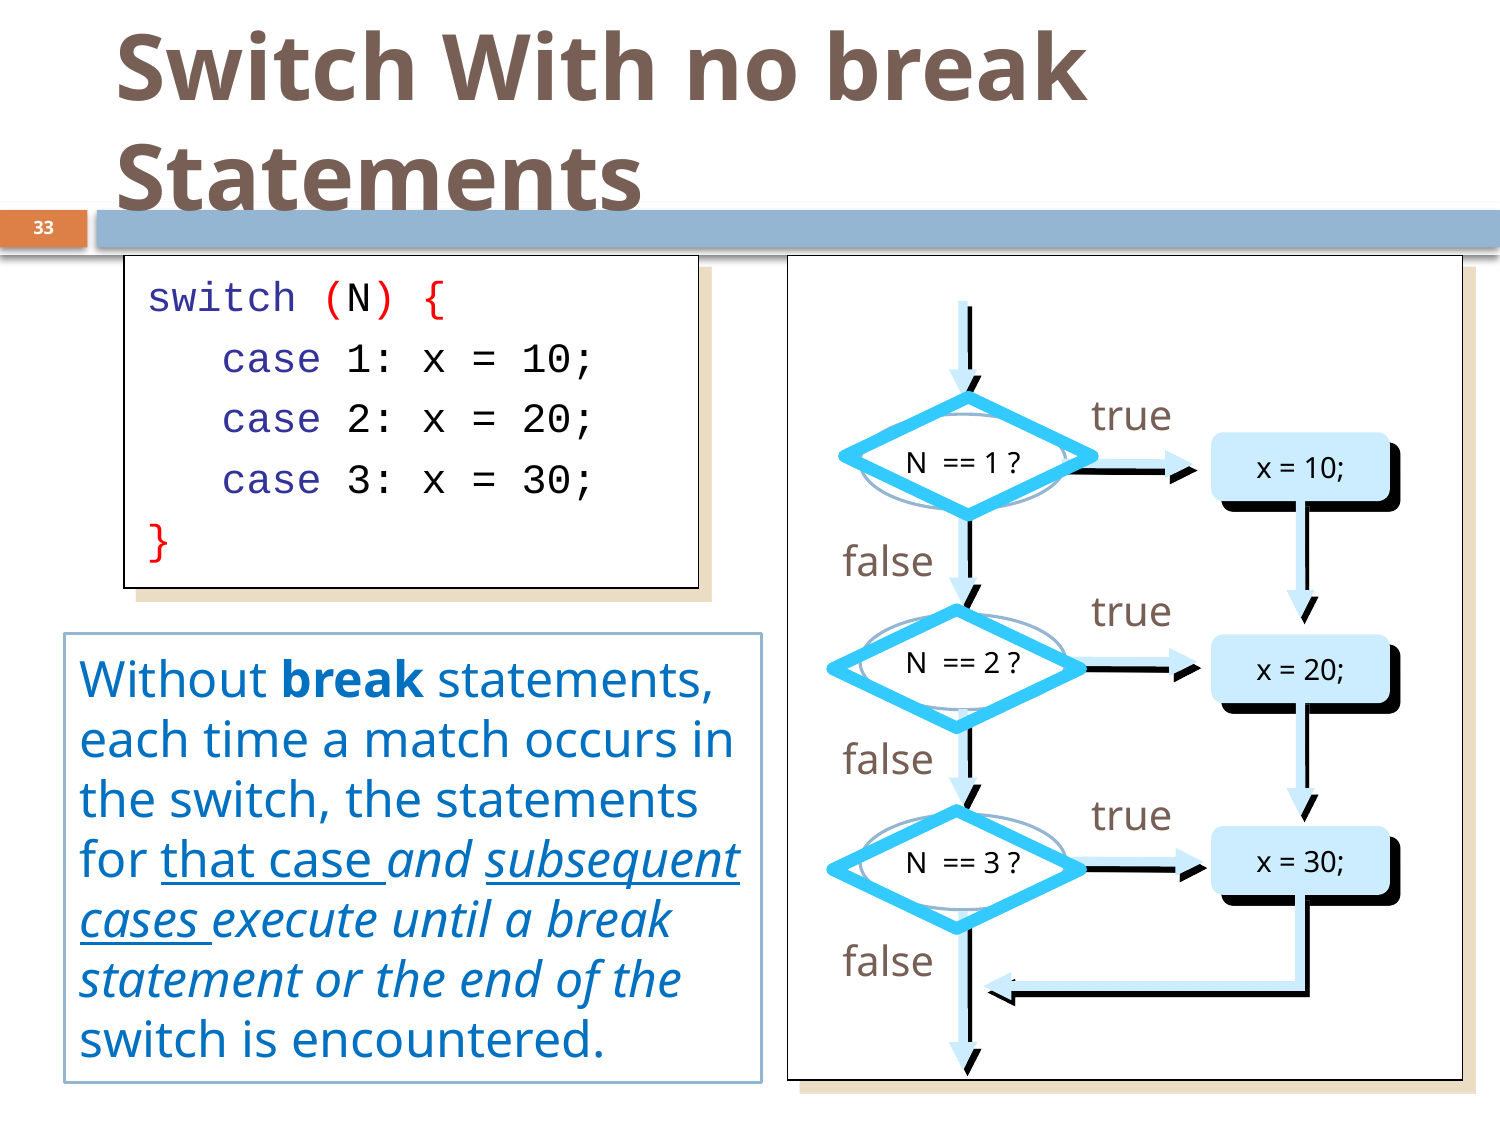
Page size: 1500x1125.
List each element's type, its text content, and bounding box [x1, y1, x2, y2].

text_box Without break statements, each time a match occurs in the switch, the statements for that case and subsequent cases execute until a break statement or the end of the switch is encountered. [63, 632, 763, 1084]
title Switch With no break Statements [100, 37, 1438, 200]
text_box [830, 300, 1390, 1071]
slide_number 33 [0, 208, 88, 249]
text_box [123, 254, 699, 593]
text_box [787, 255, 1463, 1081]
